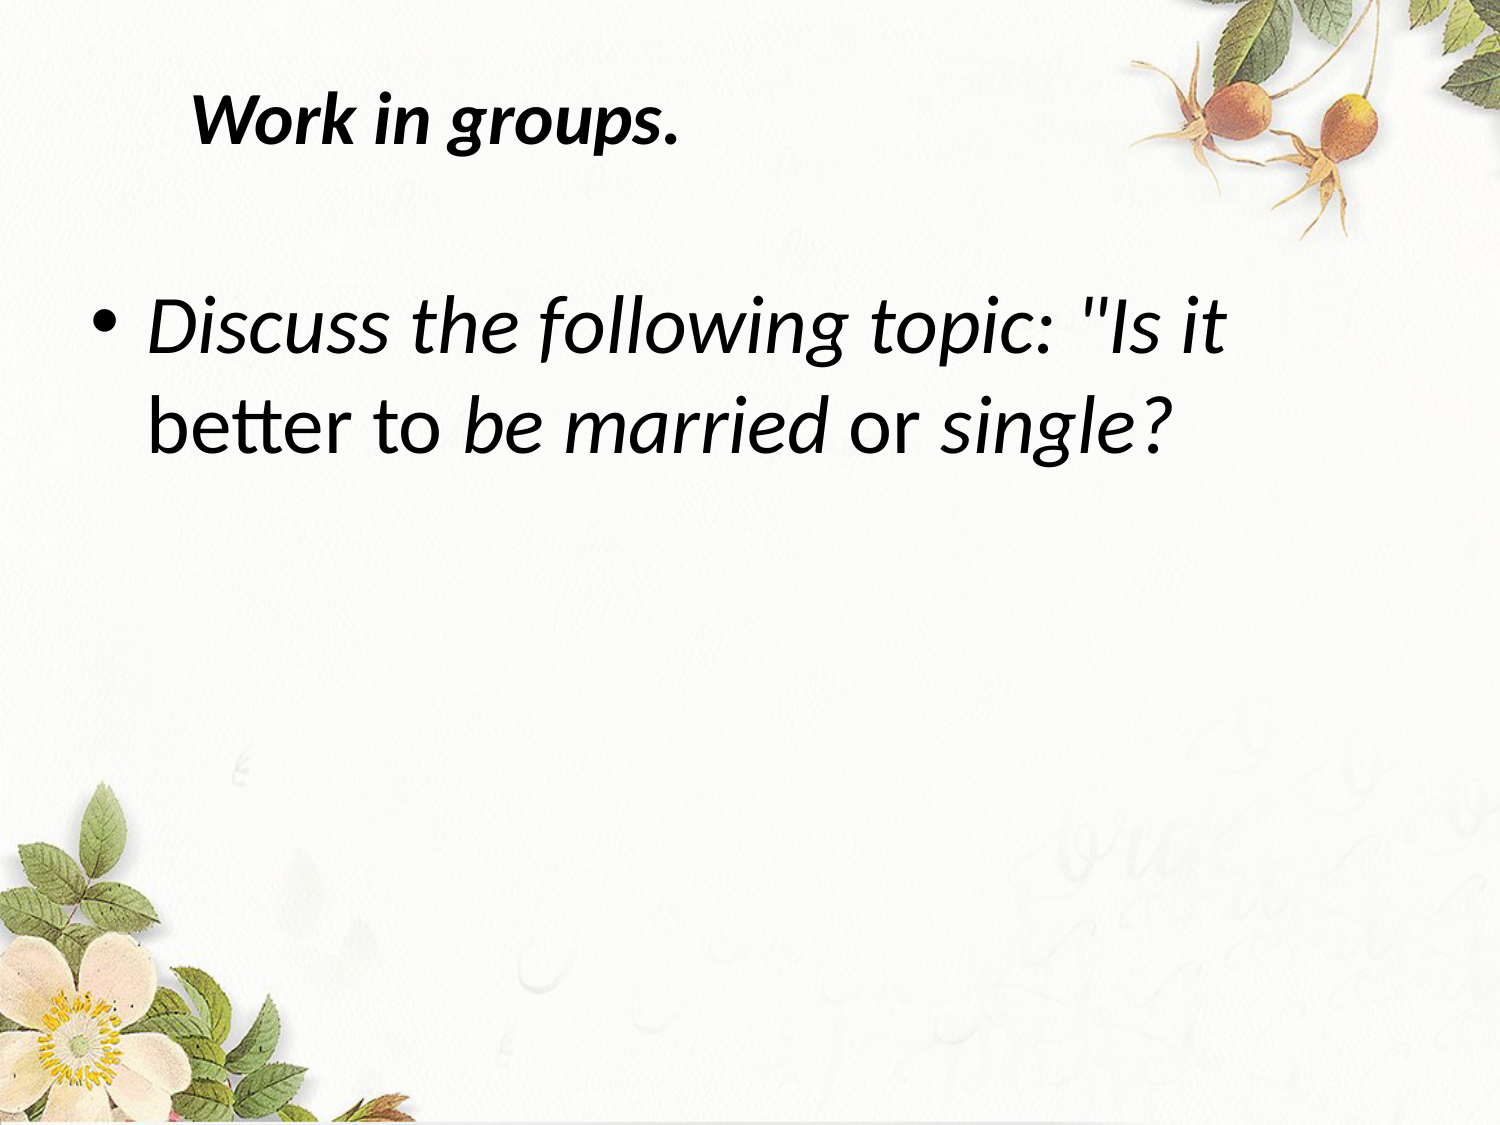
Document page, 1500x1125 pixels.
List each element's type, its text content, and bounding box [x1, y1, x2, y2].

picture [0, 0, 1500, 1125]
list Discuss the following topic: "Is it better to be married or single? [75, 262, 1425, 1005]
text_box Work in groups. [174, 62, 1188, 168]
